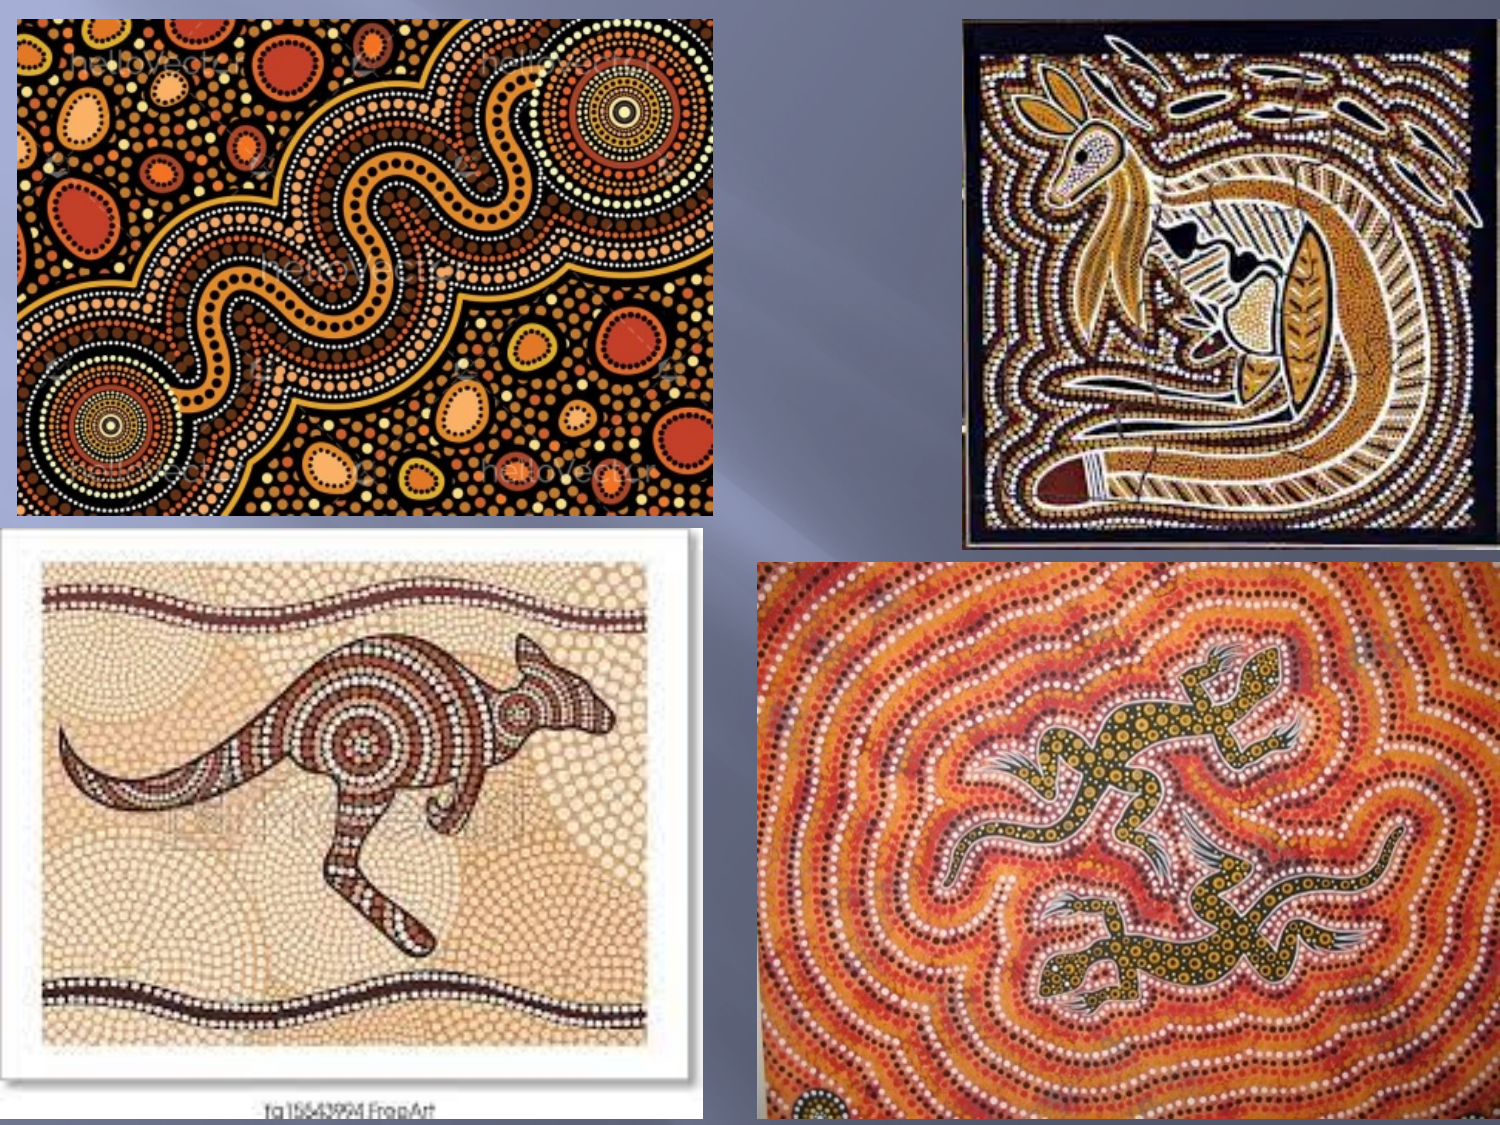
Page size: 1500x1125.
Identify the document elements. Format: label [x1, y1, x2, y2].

picture [0, 527, 703, 1120]
picture [757, 562, 1500, 1120]
picture [17, 18, 713, 516]
picture [962, 18, 1500, 550]
